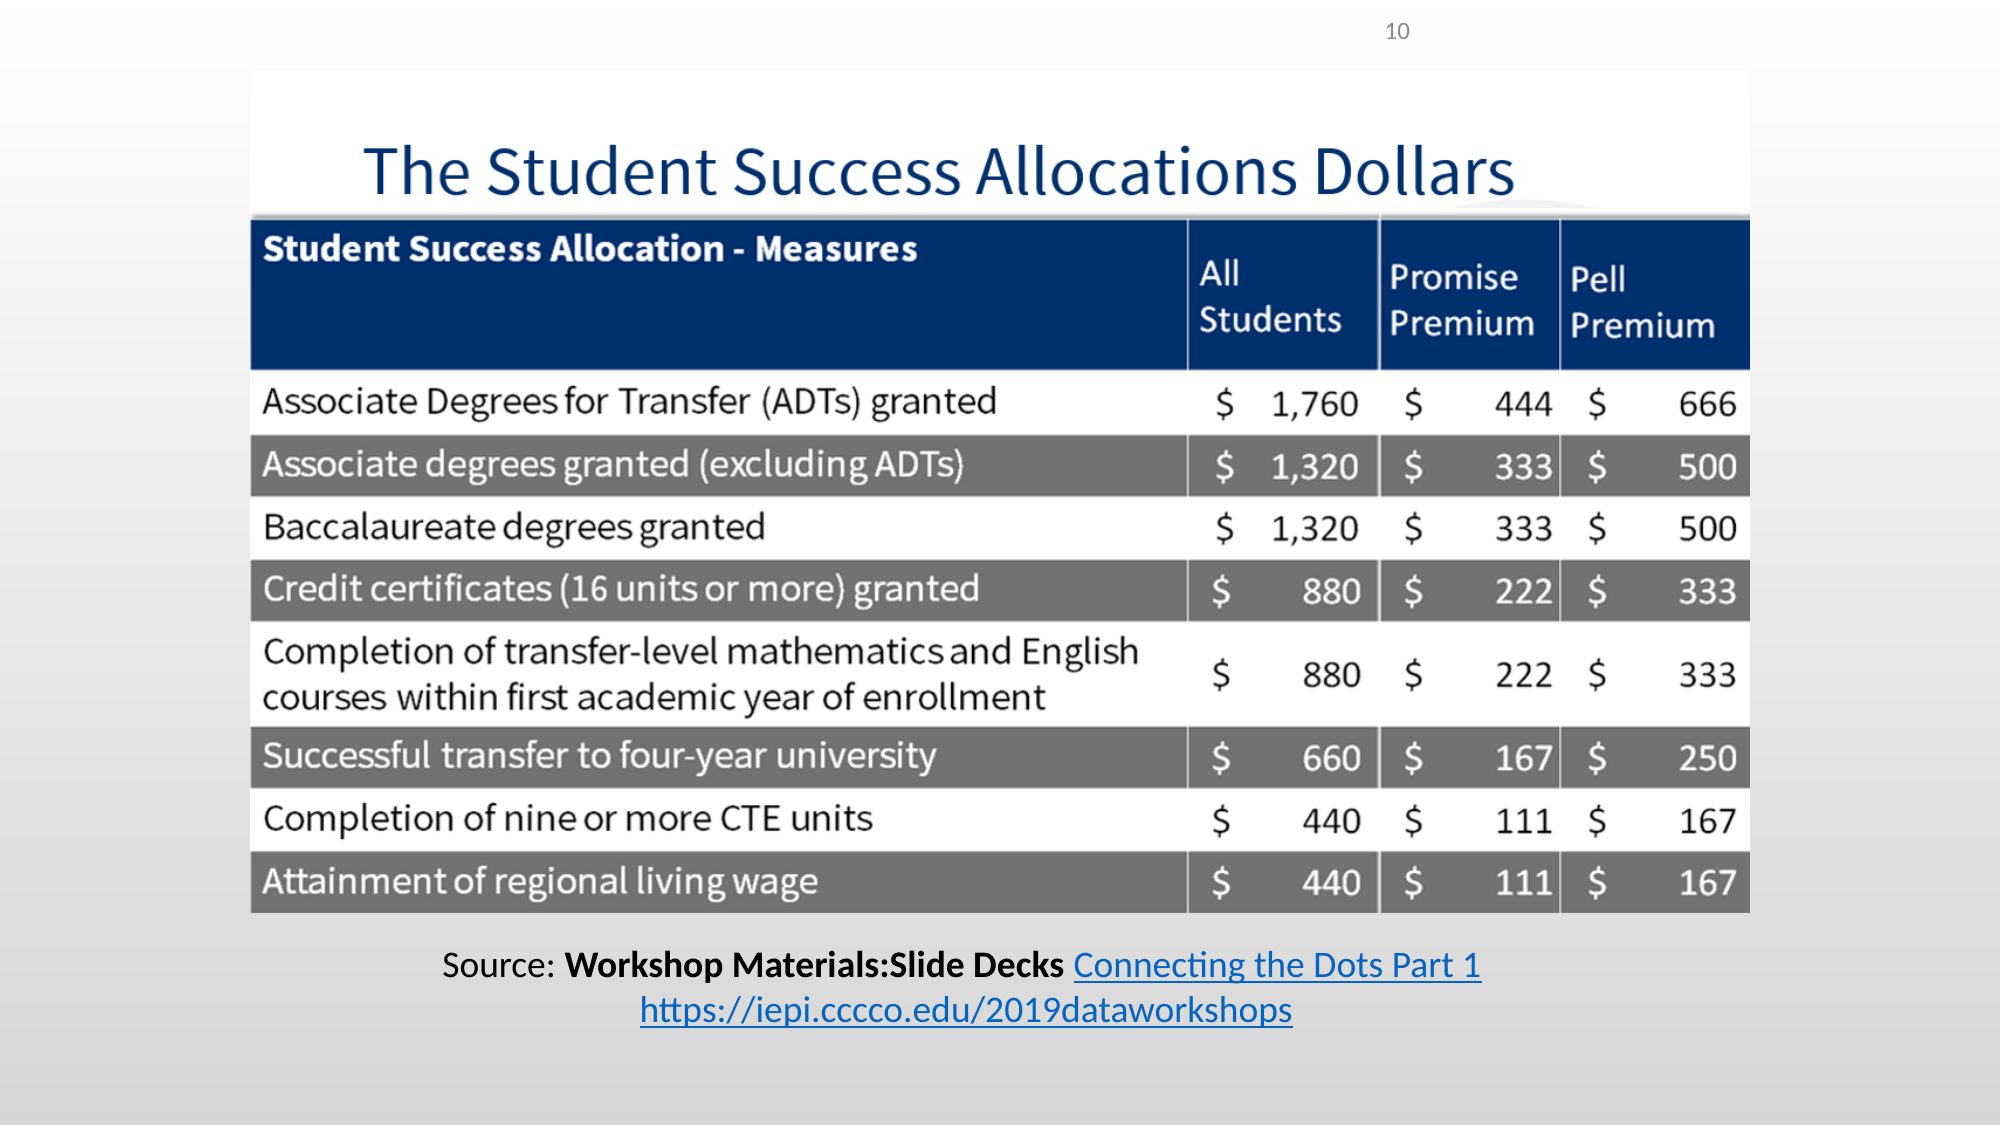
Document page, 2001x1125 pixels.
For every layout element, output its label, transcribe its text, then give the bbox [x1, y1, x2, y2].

picture [250, 70, 1750, 913]
slide_number 10 [1250, 3, 1425, 57]
text_box Source: Workshop Materials:Slide Decks Connecting the Dots Part 1 https://iepi.cccco.edu/2019dataworkshops [279, 933, 1645, 1083]
